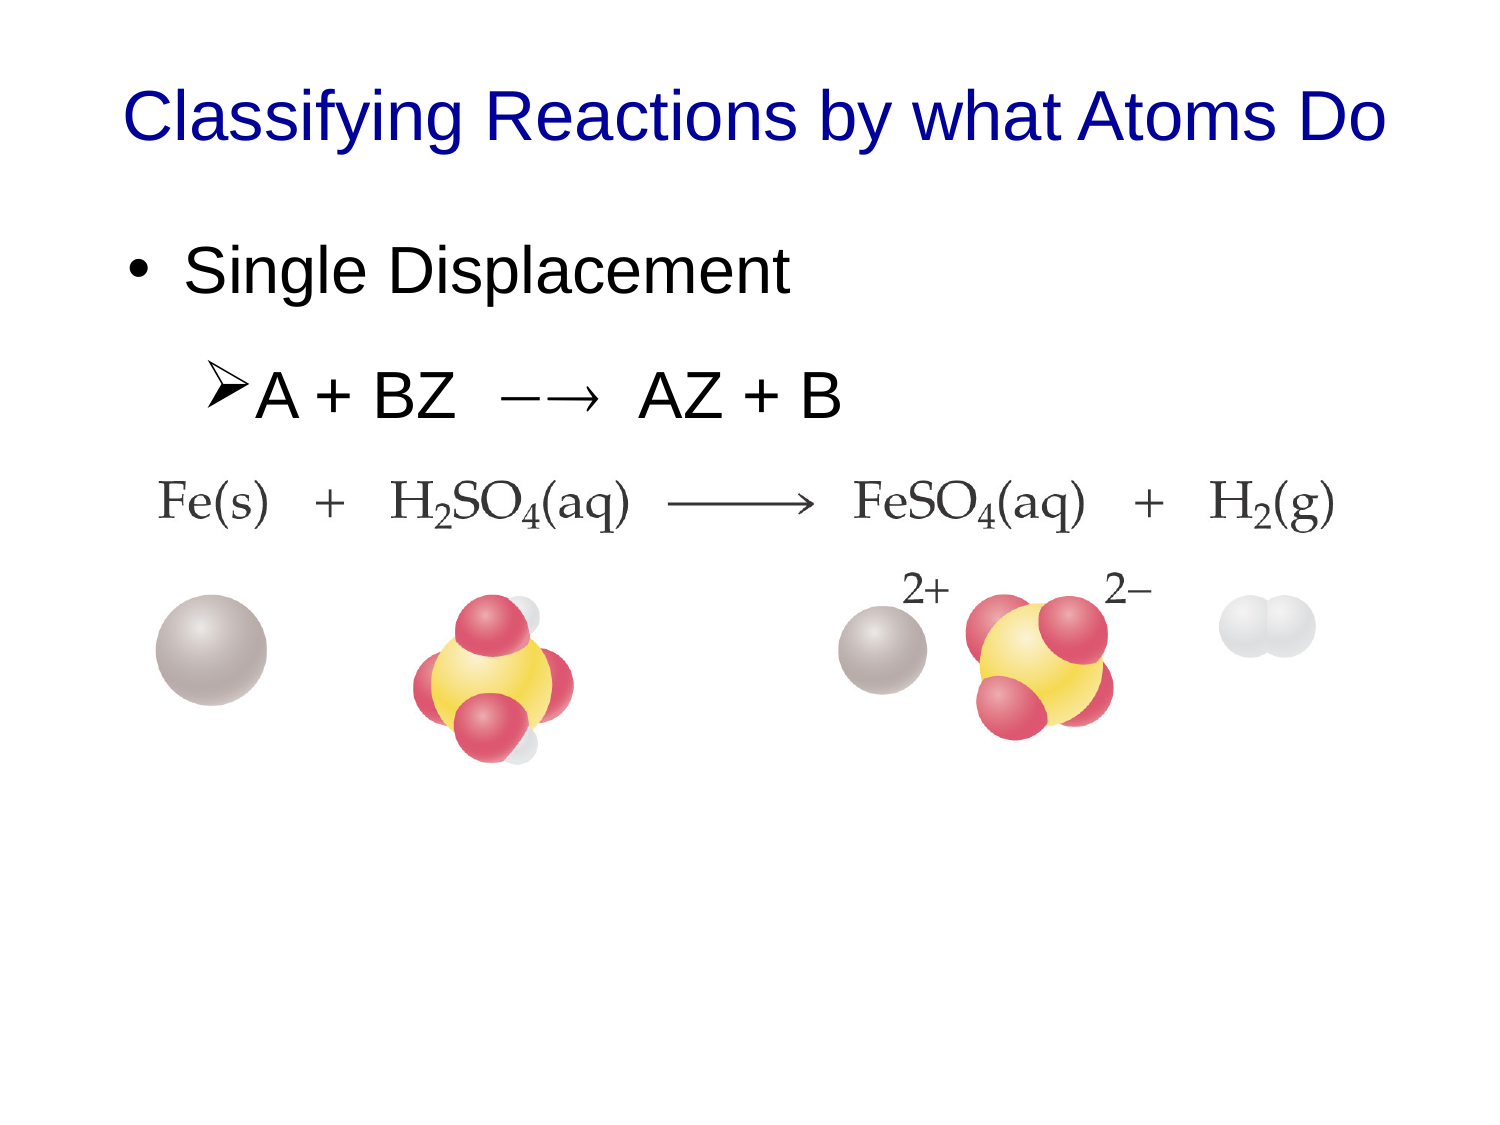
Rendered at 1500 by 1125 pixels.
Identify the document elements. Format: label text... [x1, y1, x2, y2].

title Classifying Reactions by what Atoms Do [50, 50, 1463, 175]
list Single Displacement A + BZ  AZ + B [112, 187, 1313, 538]
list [149, 474, 1338, 832]
